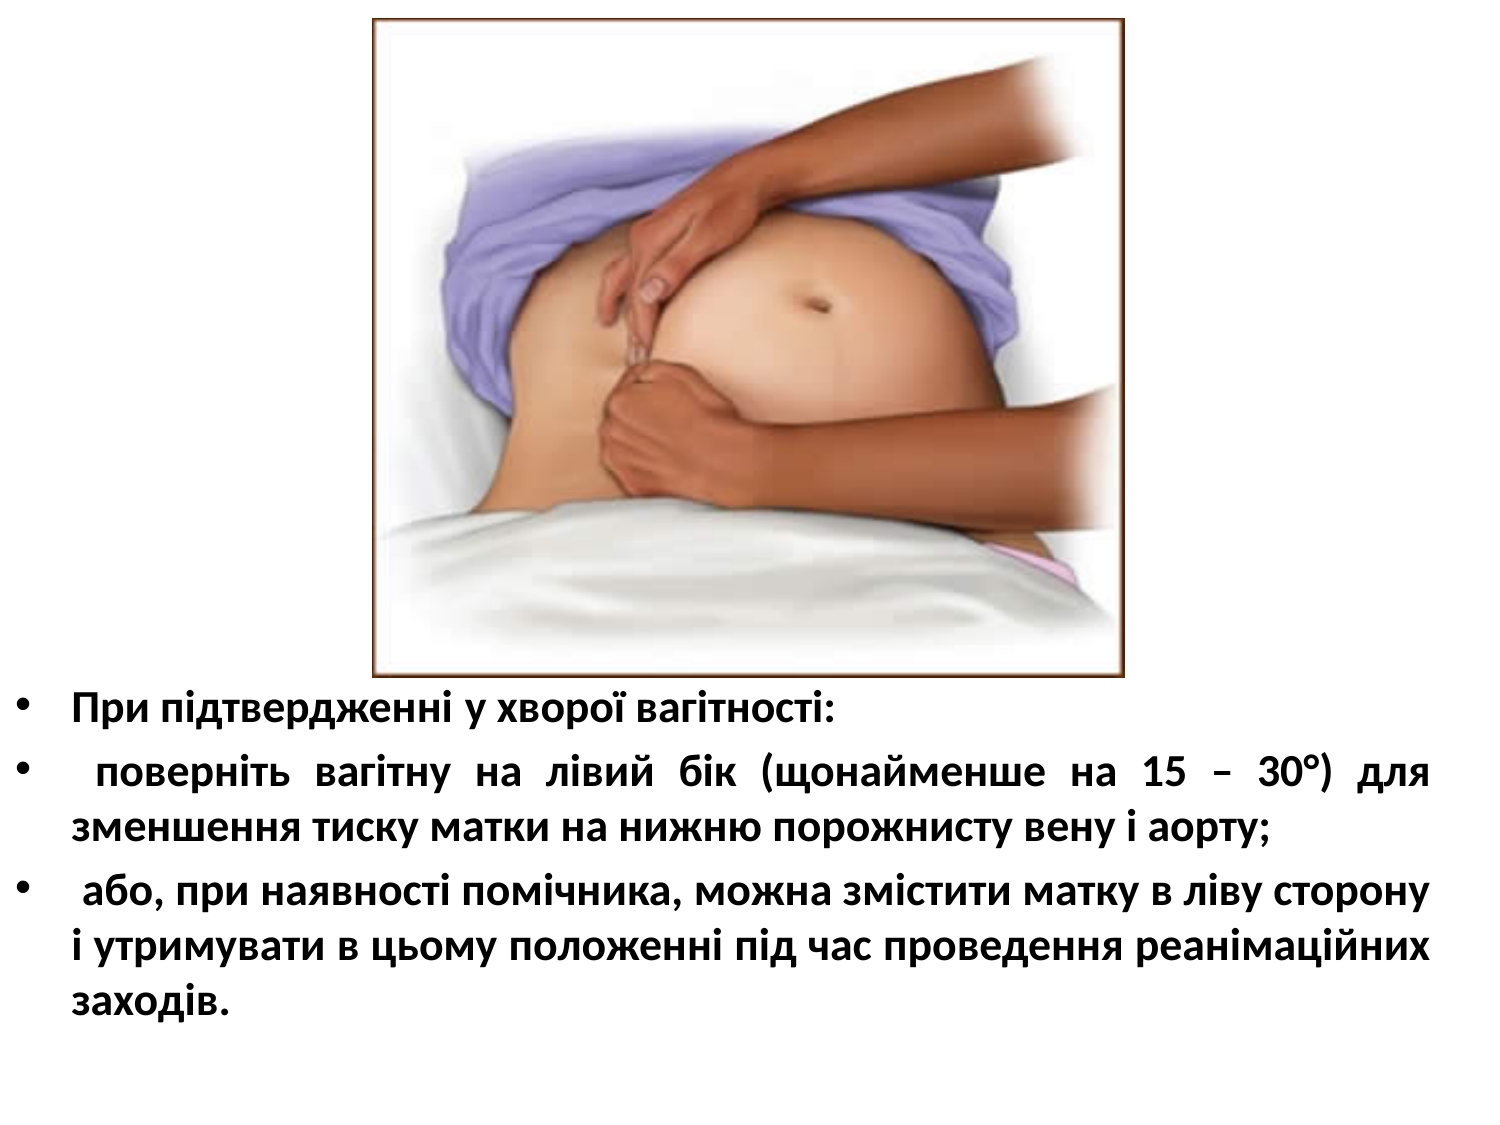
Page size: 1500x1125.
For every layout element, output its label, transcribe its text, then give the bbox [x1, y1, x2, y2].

picture [371, 18, 1126, 678]
list При підтвердженні у хворої вагітності: поверніть вагітну на лівий бік (щонайменше на 15 – 30°) для зменшення тиску матки на нижню порожнисту вену і аорту; або, при наявності помічника, можна змістити матку в ліву сторону і утримувати в цьому положенні під час проведення реанімаційних заходів. [0, 668, 1448, 1125]
